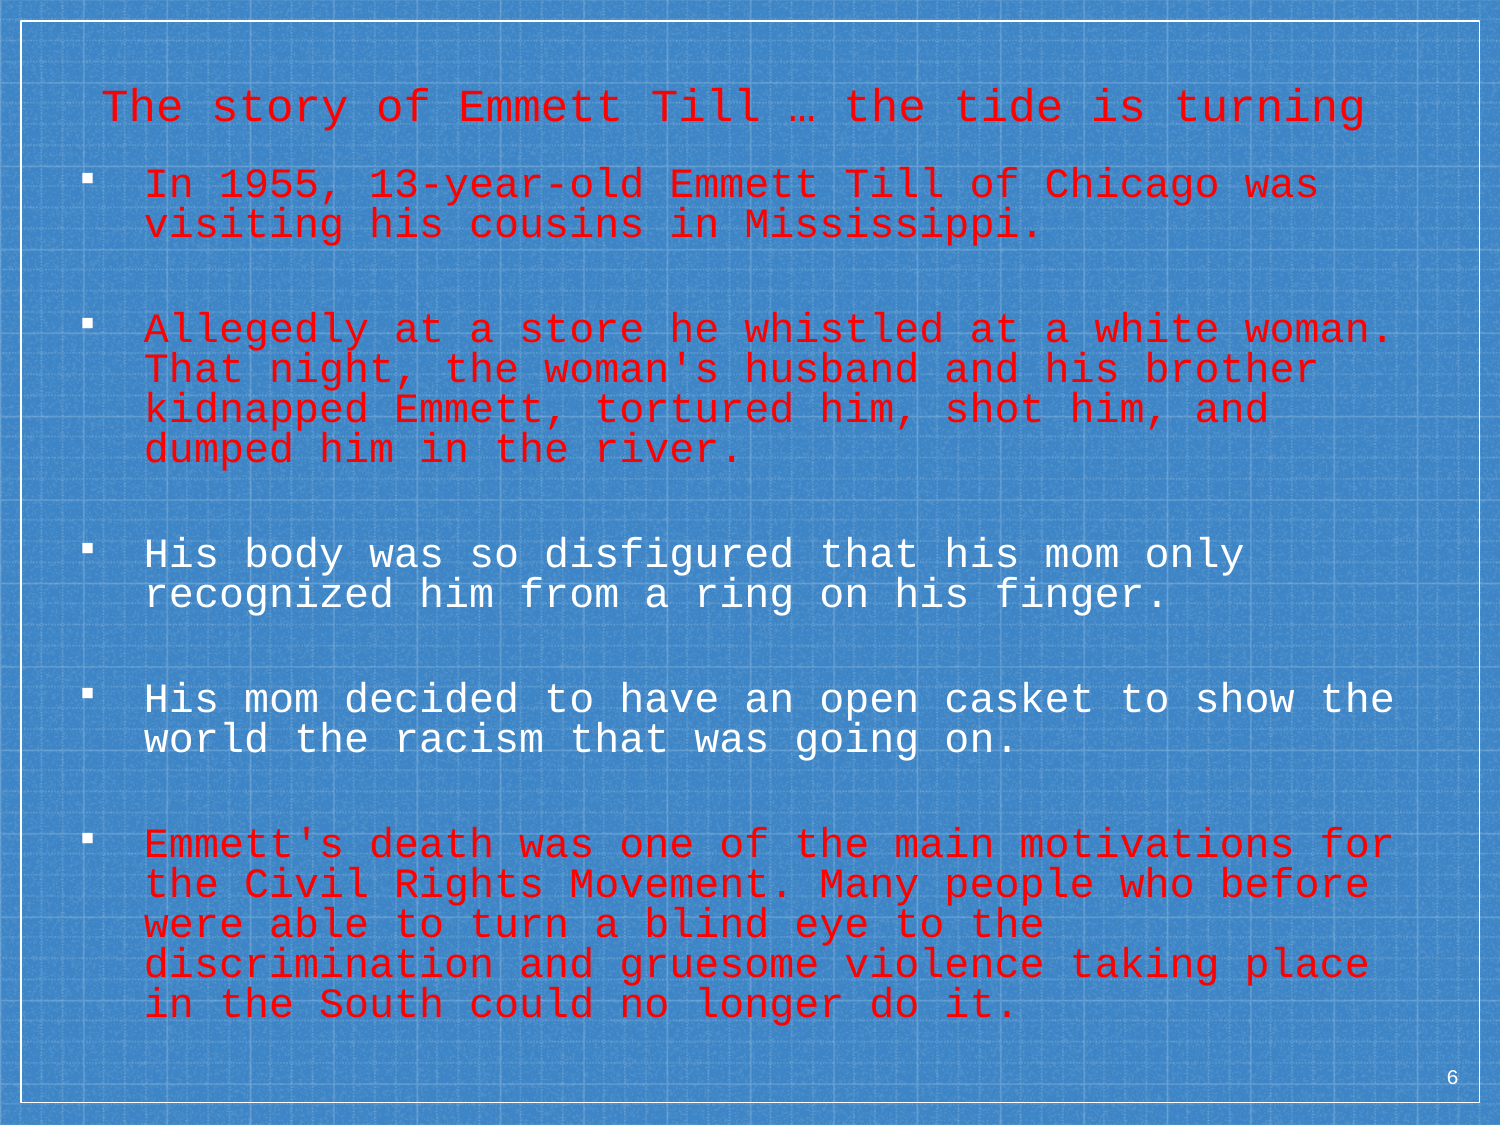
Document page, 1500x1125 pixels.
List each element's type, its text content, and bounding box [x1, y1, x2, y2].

list In 1955, 13-year-old Emmett Till of Chicago was visiting his cousins in Mississippi. Allegedly at a store he whistled at a white woman. That night, the woman's husband and his brother kidnapped Emmett, tortured him, shot him, and dumped him in the river. His body was so disfigured that his mom only recognized him from a ring on his finger. His mom decided to have an open casket to show the world the racism that was going on. Emmett's death was one of the main motivations for the Civil Rights Movement. Many people who before were able to turn a blind eye to the discrimination and gruesome violence taking place in the South could no longer do it. [54, 150, 1415, 947]
title The story of Emmett Till … the tide is turning [85, 60, 1436, 151]
slide_number 6 [1398, 1048, 1474, 1113]
picture [0, 0, 1500, 1125]
